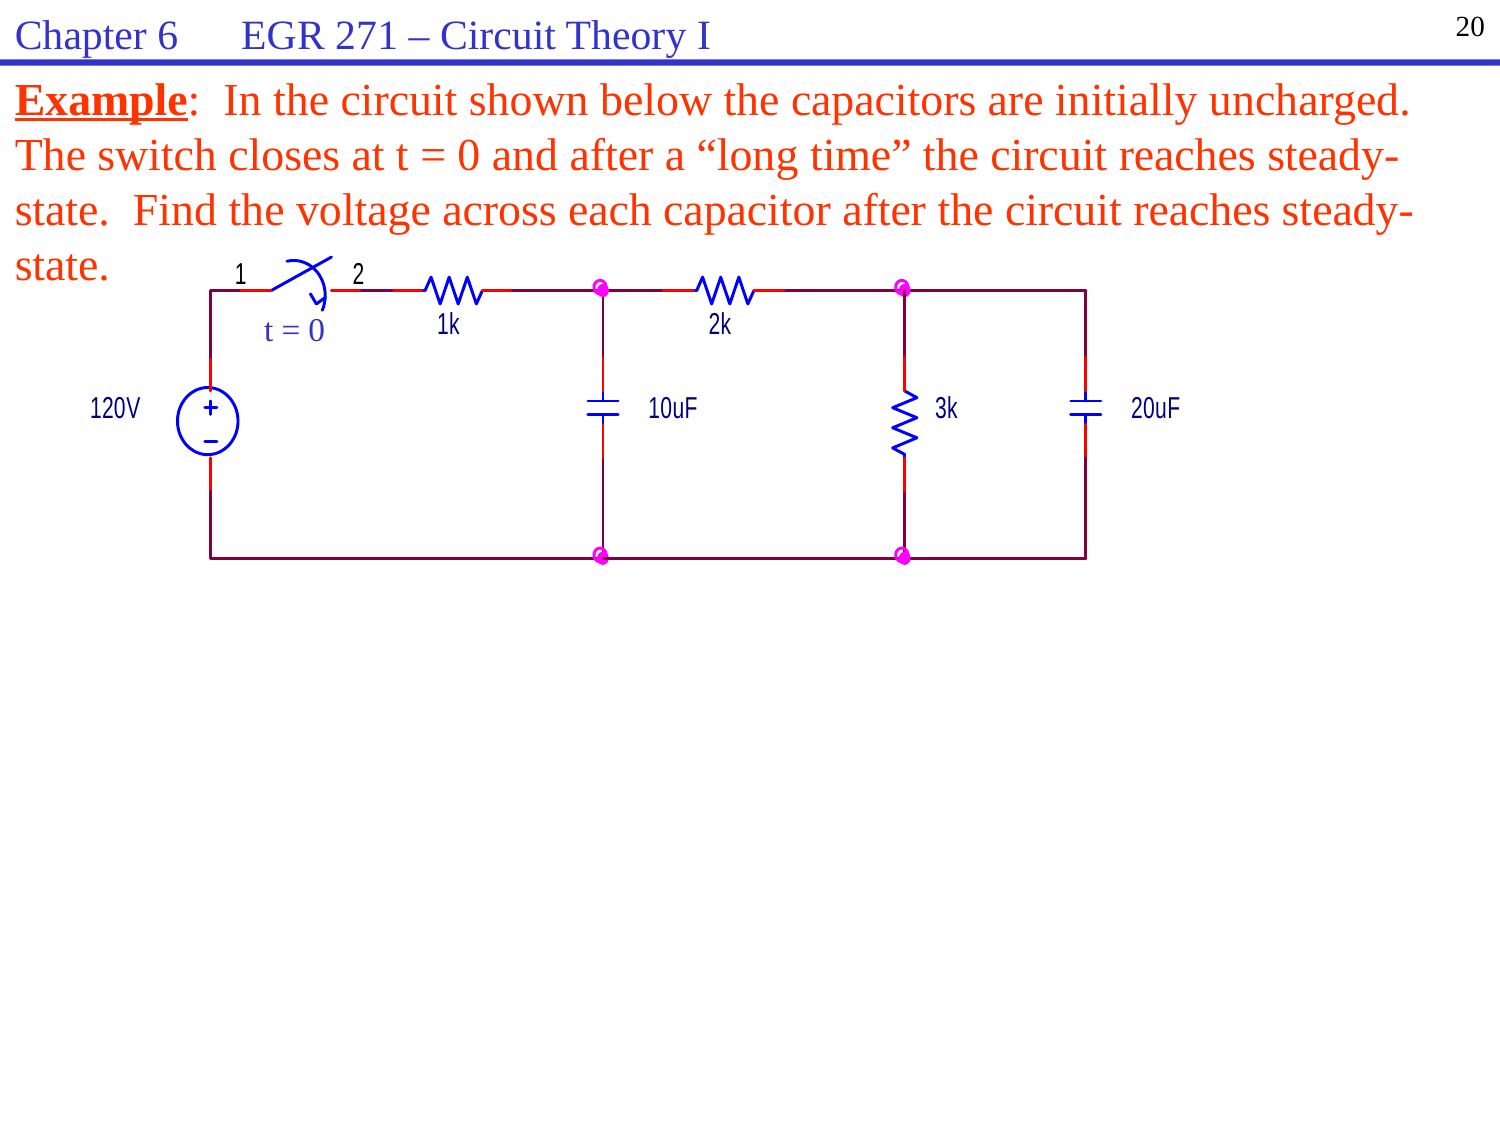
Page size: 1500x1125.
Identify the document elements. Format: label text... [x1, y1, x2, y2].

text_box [74, 240, 1213, 576]
text_box Example: In the circuit shown below the capacitors are initially uncharged. The switch closes at t = 0 and after a “long time” the circuit reaches steady-state. Find the voltage across each capacitor after the circuit reaches steady-state. [0, 63, 1500, 300]
text_box 20 [1187, 0, 1500, 62]
text_box Chapter 6 EGR 271 – Circuit Theory I [0, 0, 1100, 50]
